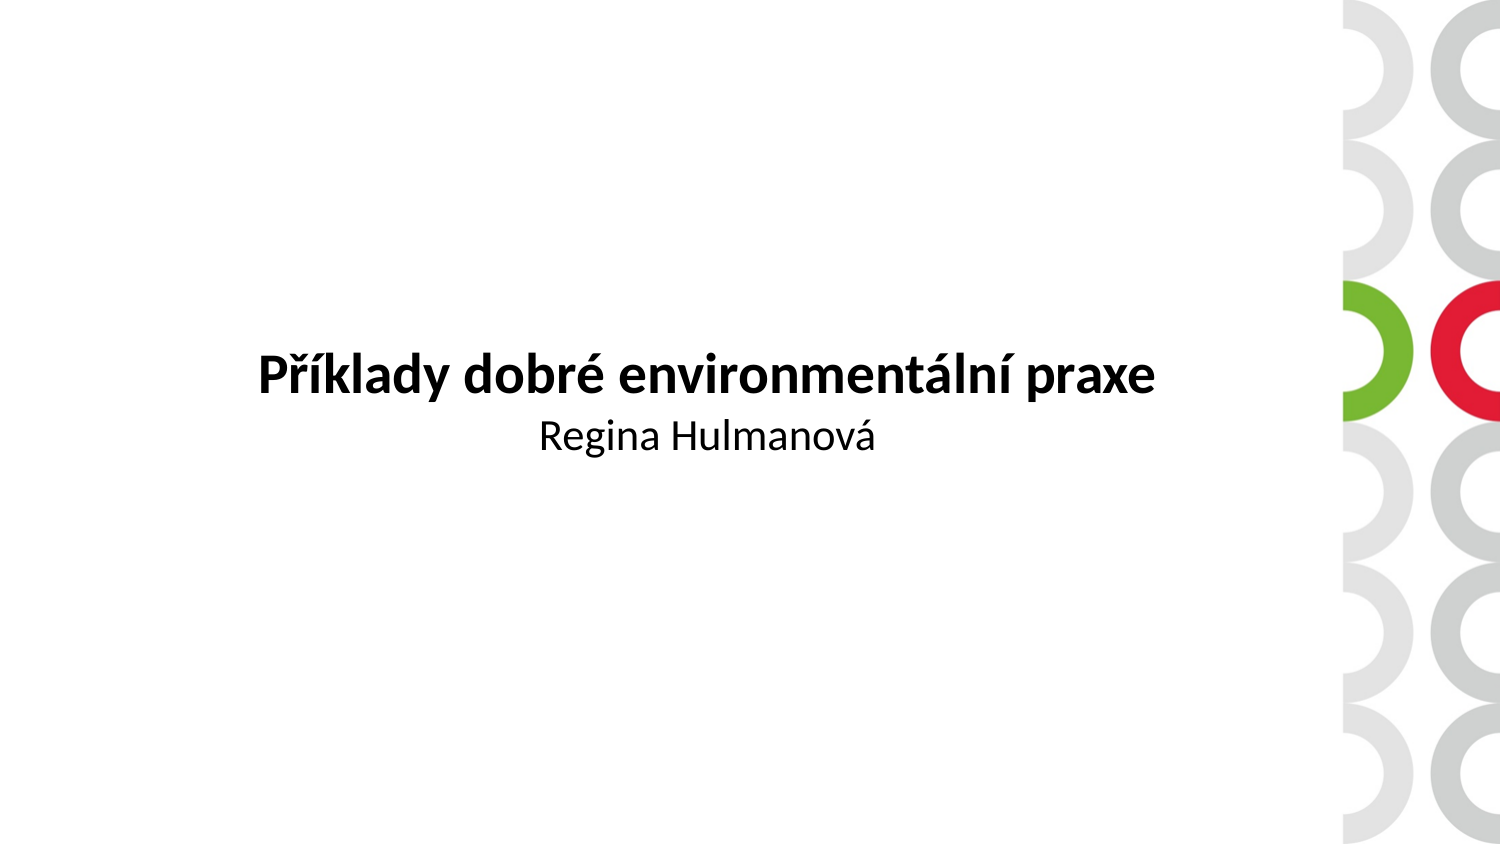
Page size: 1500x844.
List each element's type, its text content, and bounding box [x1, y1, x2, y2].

picture [0, 0, 1500, 844]
title Příklady dobré environmentální praxe Regina Hulmanová [75, 327, 1341, 468]
